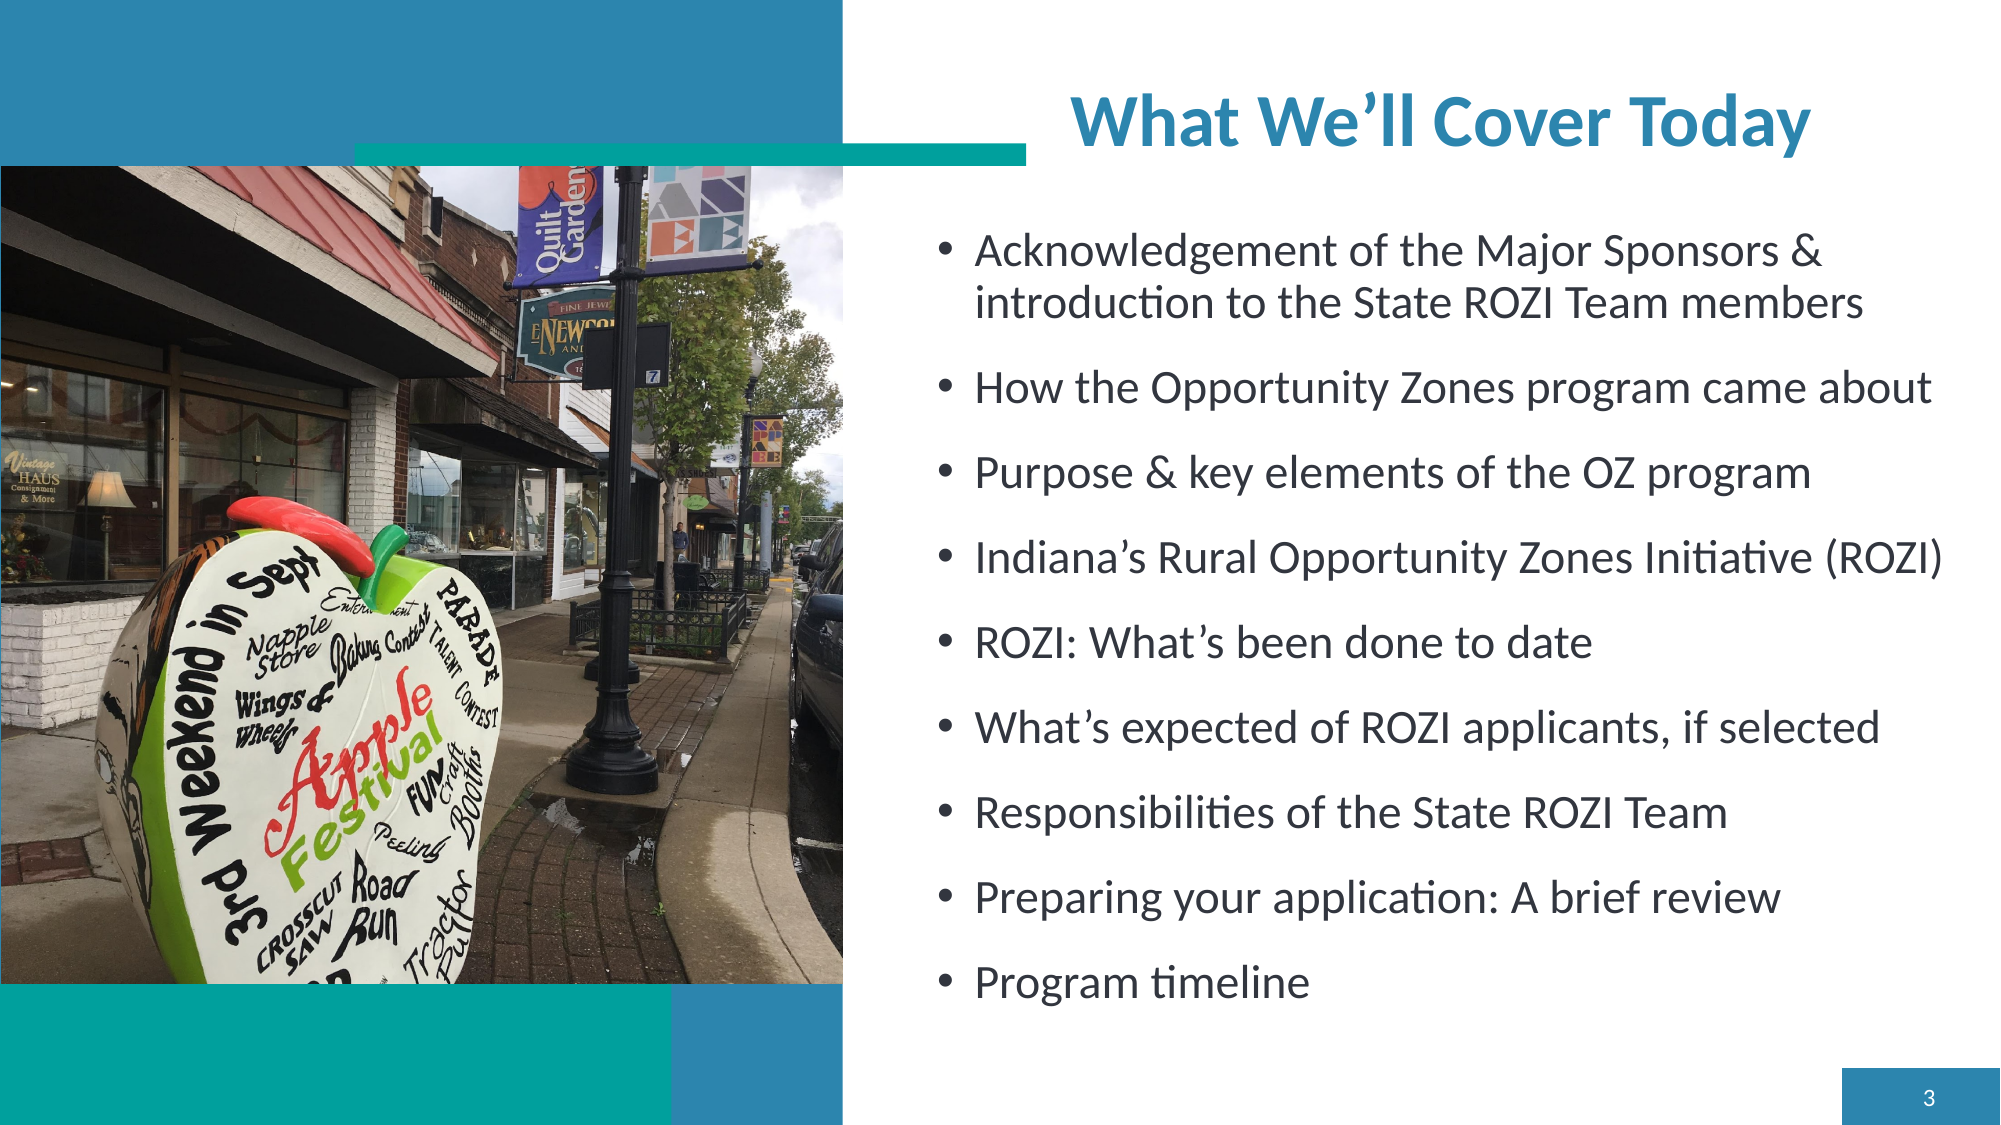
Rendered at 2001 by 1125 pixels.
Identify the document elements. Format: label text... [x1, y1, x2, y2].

slide_number 3 [1889, 1079, 1951, 1114]
list Acknowledgement of the Major Sponsors & introduction to the State ROZI Team members How the Opportunity Zones program came about Purpose & key elements of the OZ program Indiana’s Rural Opportunity Zones Initiative (ROZI) ROZI: What’s been done to date What’s expected of ROZI applicants, if selected Responsibilities of the State ROZI Team Preparing your application: A brief review Program timeline [922, 218, 1985, 871]
title What We’ll Cover Today [1055, 73, 1921, 167]
picture [1, 153, 843, 997]
